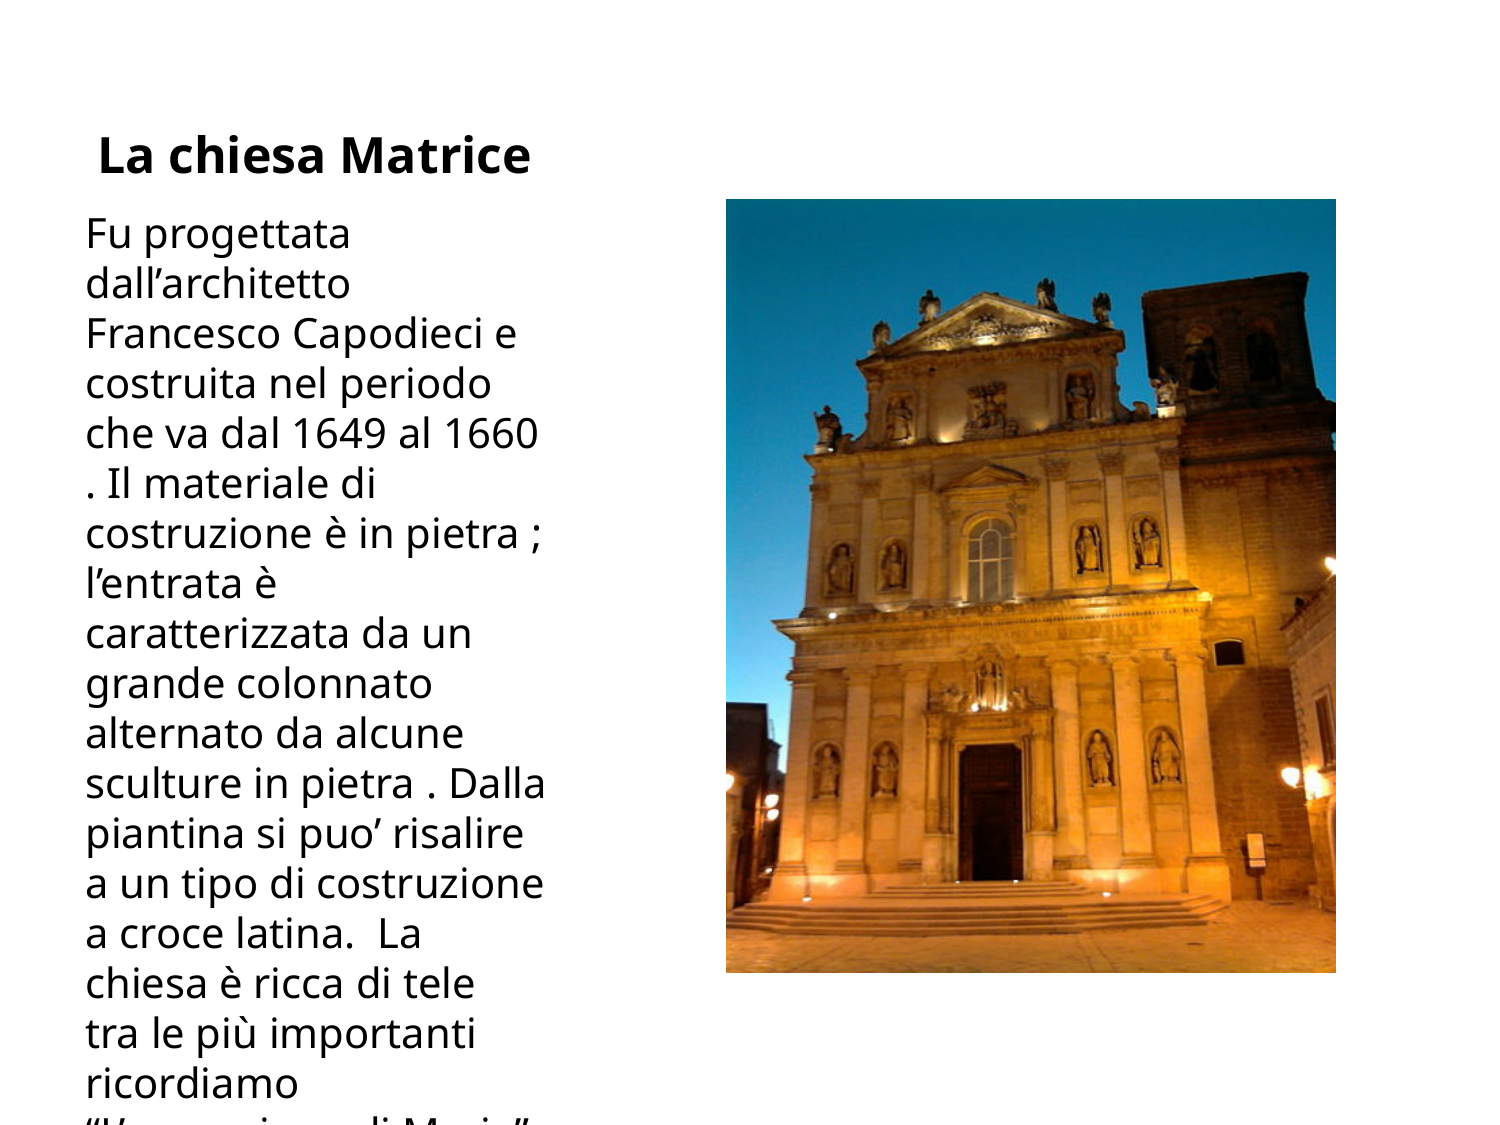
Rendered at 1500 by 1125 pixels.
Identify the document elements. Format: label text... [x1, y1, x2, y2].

list Fu progettata dall’architetto Francesco Capodieci e costruita nel periodo che va dal 1649 al 1660 . Il materiale di costruzione è in pietra ; l’entrata è caratterizzata da un grande colonnato alternato da alcune sculture in pietra . Dalla piantina si puo’ risalire a un tipo di costruzione a croce latina. La chiesa è ricca di tele tra le più importanti ricordiamo “L’assunzione di Maria” e “La Madonna del Carmelo”. [70, 199, 564, 969]
title La chiesa Matrice [82, 0, 576, 191]
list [726, 198, 1337, 973]
